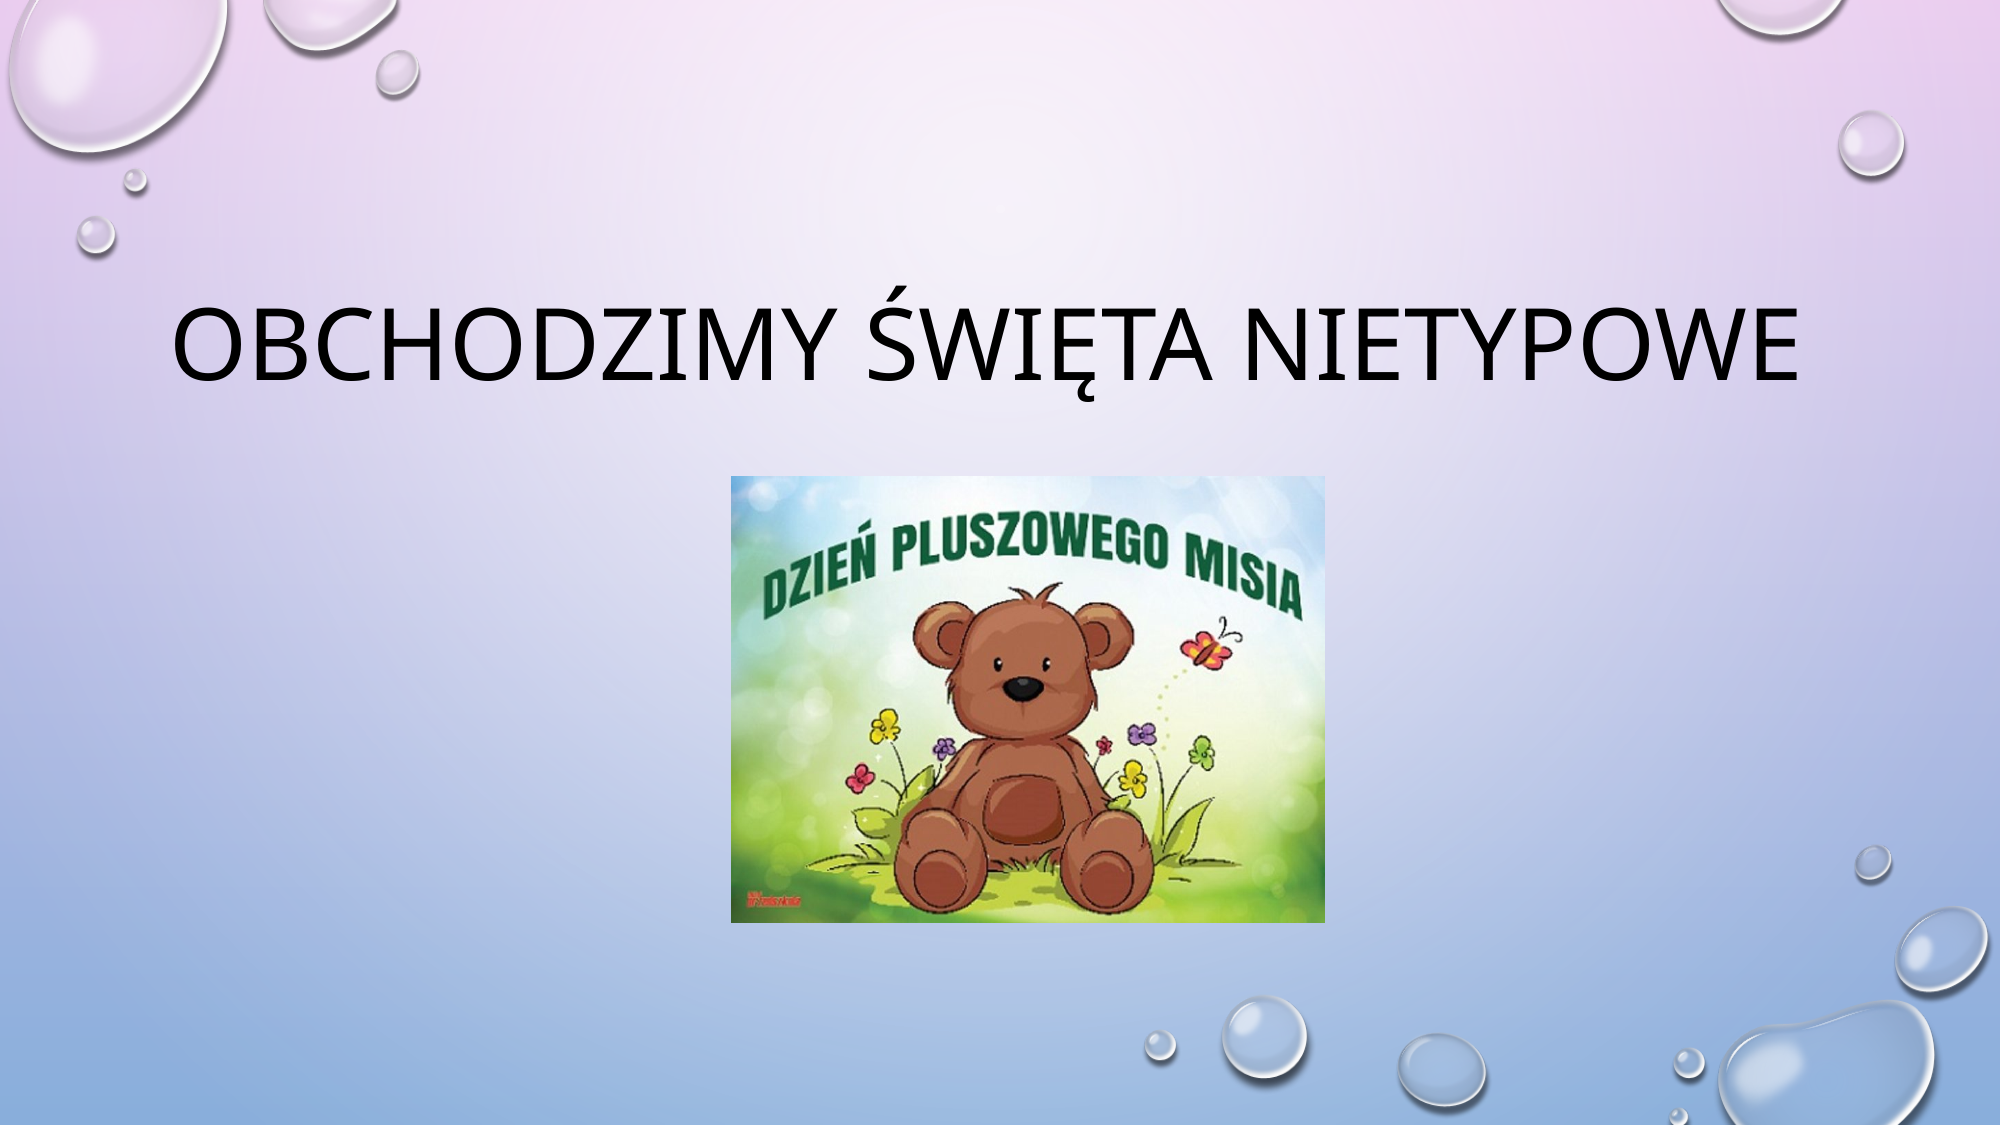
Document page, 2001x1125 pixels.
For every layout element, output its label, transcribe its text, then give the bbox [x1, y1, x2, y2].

picture [0, 0, 2000, 1125]
title Obchodzimy święta nietypowe [149, 163, 1851, 426]
